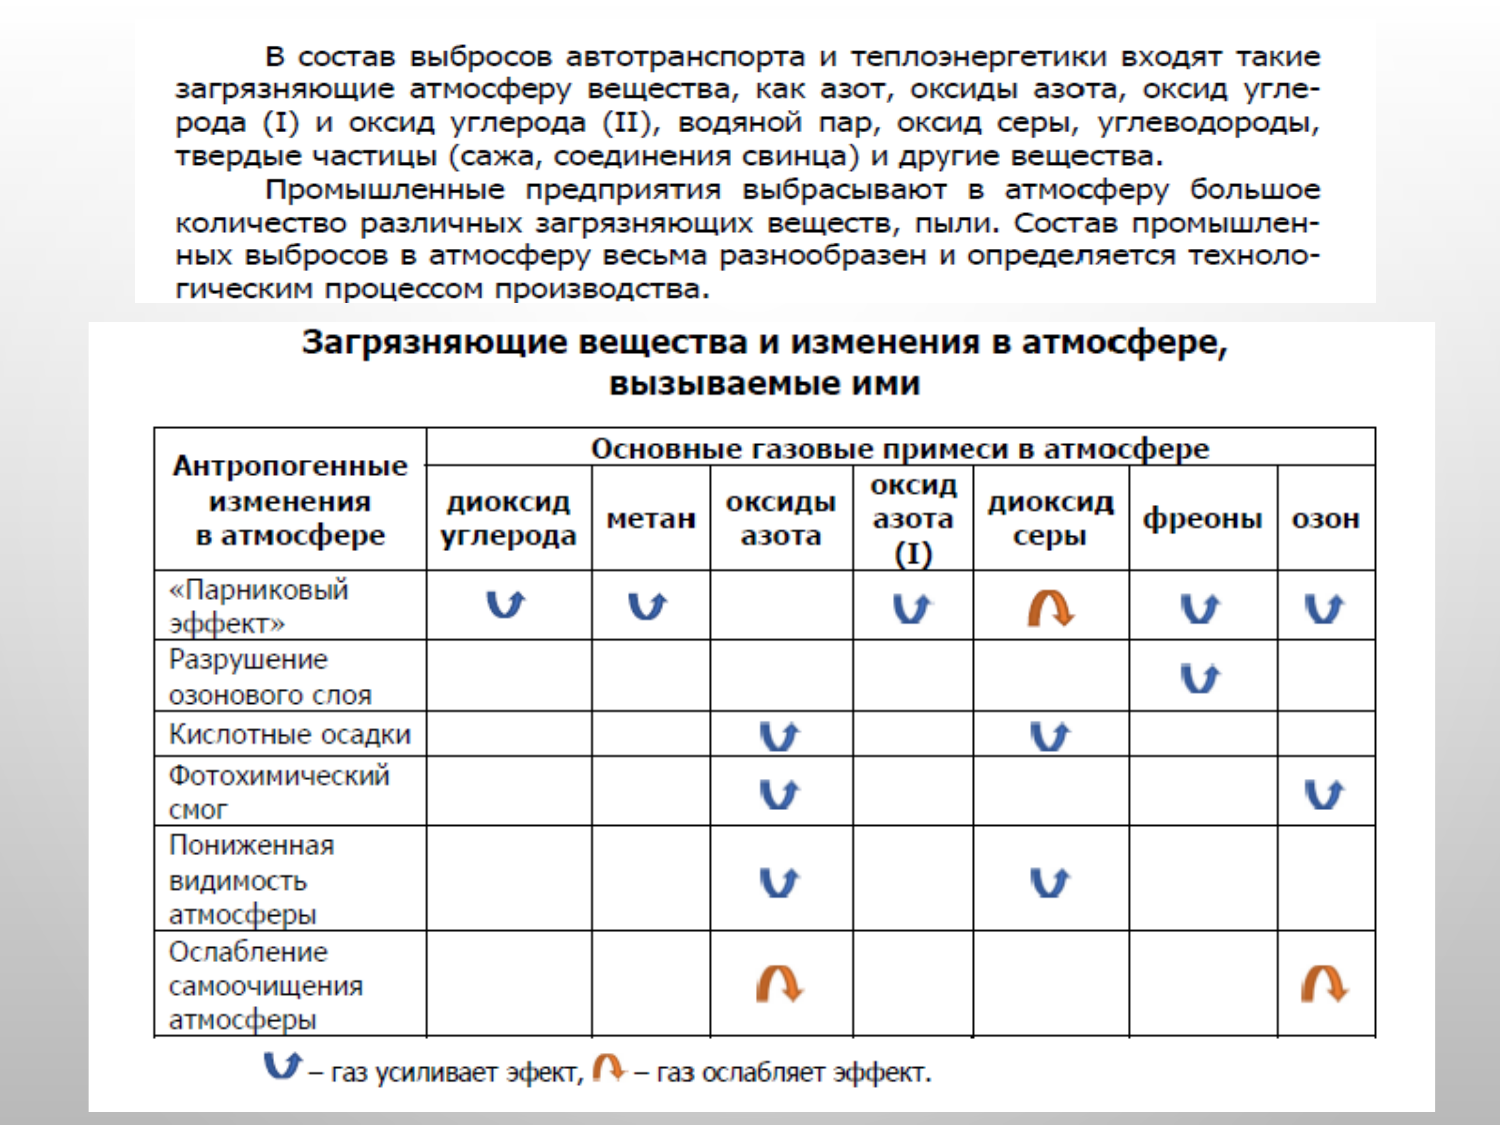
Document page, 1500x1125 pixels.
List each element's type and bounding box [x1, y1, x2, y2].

list [88, 322, 1436, 1112]
picture [0, 0, 1500, 1125]
